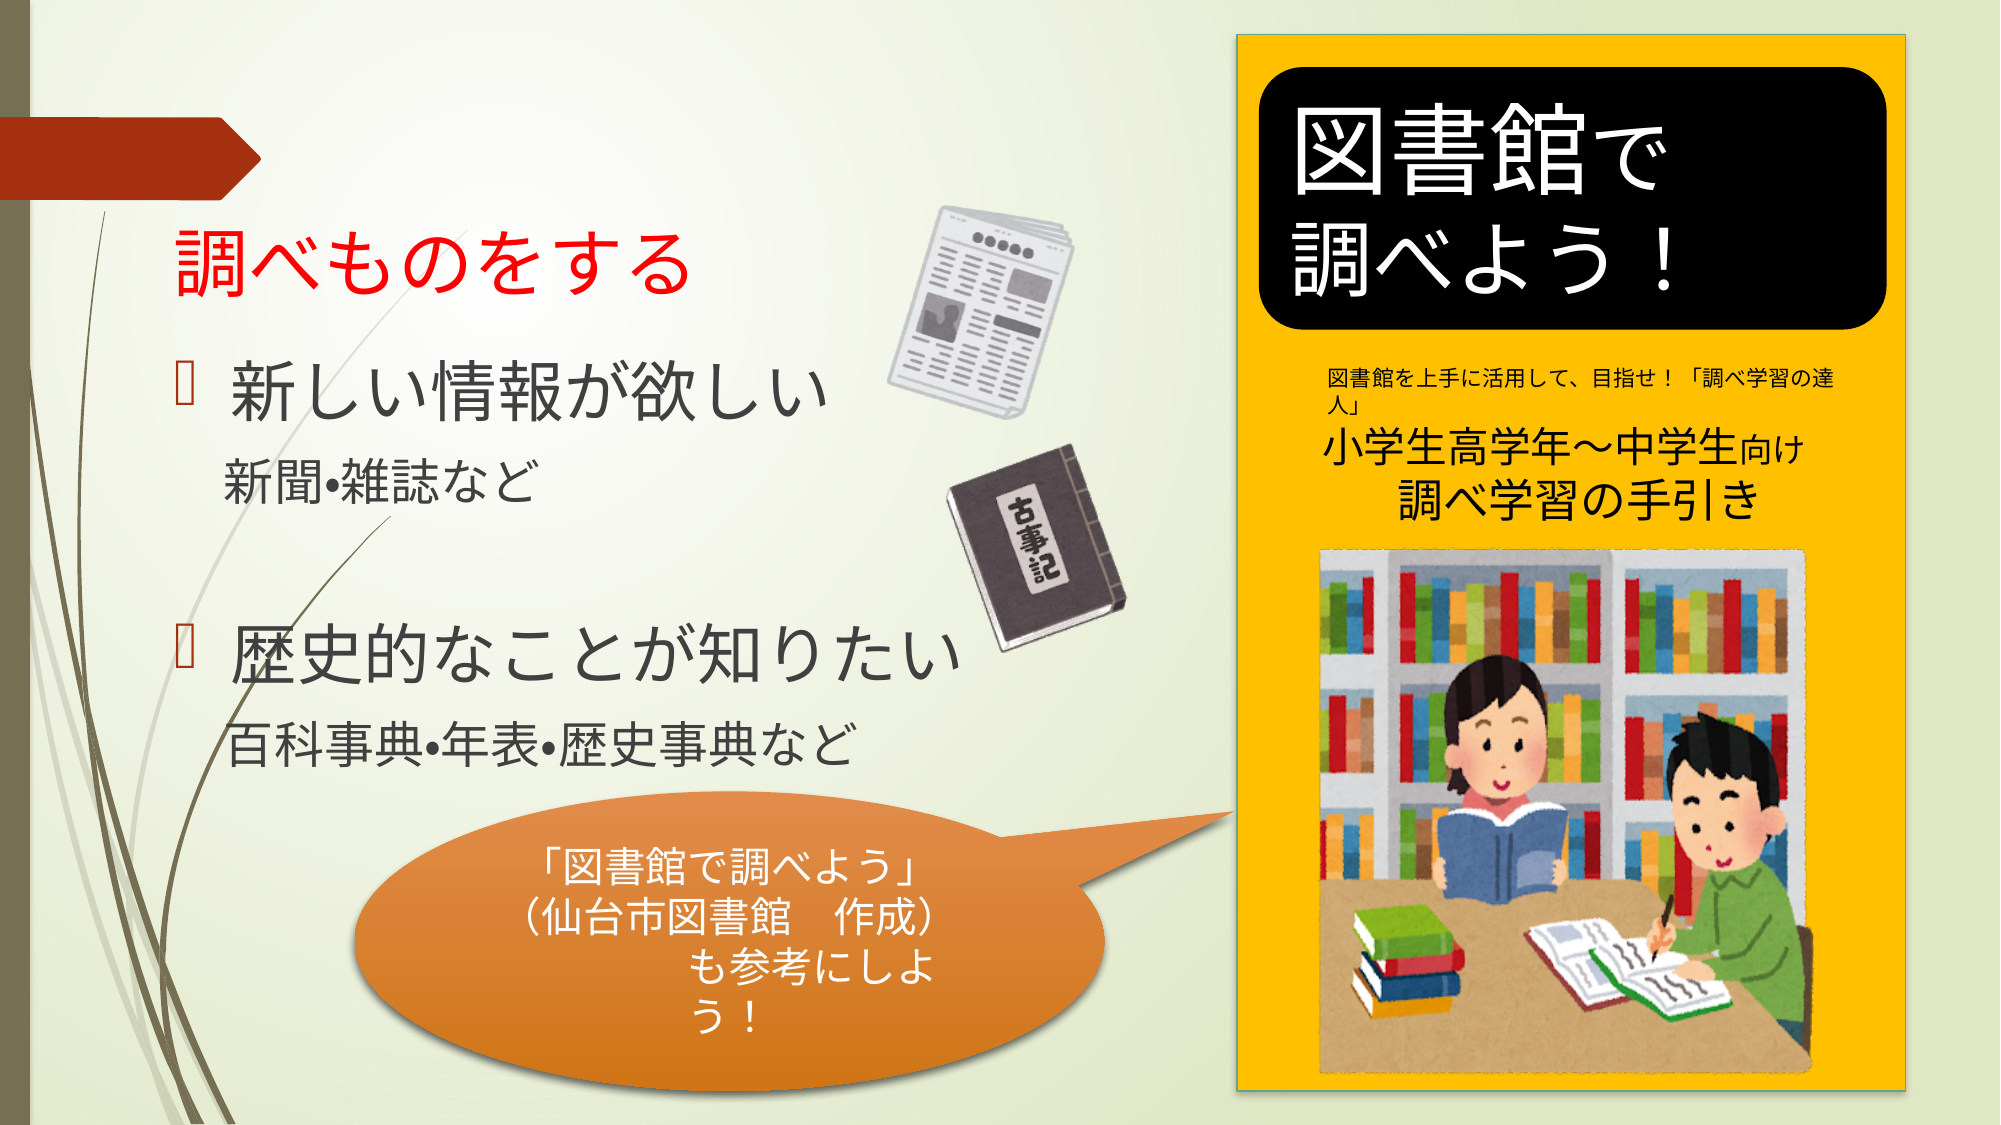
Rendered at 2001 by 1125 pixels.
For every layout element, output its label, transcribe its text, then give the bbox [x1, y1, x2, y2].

list 新しい情報が欲しい 新聞・雑誌など 歴史的なことが知りたい 百科事典・年表・歴史事典など [159, 342, 1622, 963]
title 調べものをする [1089, 208, 1621, 342]
picture [925, 438, 1148, 660]
text_box [1236, 34, 1906, 1092]
picture [1296, 526, 1832, 1092]
text_box 「図書館で調べよう」 （仙台市図書館 作成） も参考にしよう！ [354, 791, 1235, 1091]
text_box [1258, 66, 1887, 330]
picture [877, 198, 1085, 427]
text_box 図書館を上手に活用して、目指せ！「調べ学習の達人」 [1312, 357, 1851, 408]
title 調べものをする [159, 208, 872, 342]
text_box 小学生高学年～中学生向け 調べ学習の手引き [1277, 413, 1851, 540]
